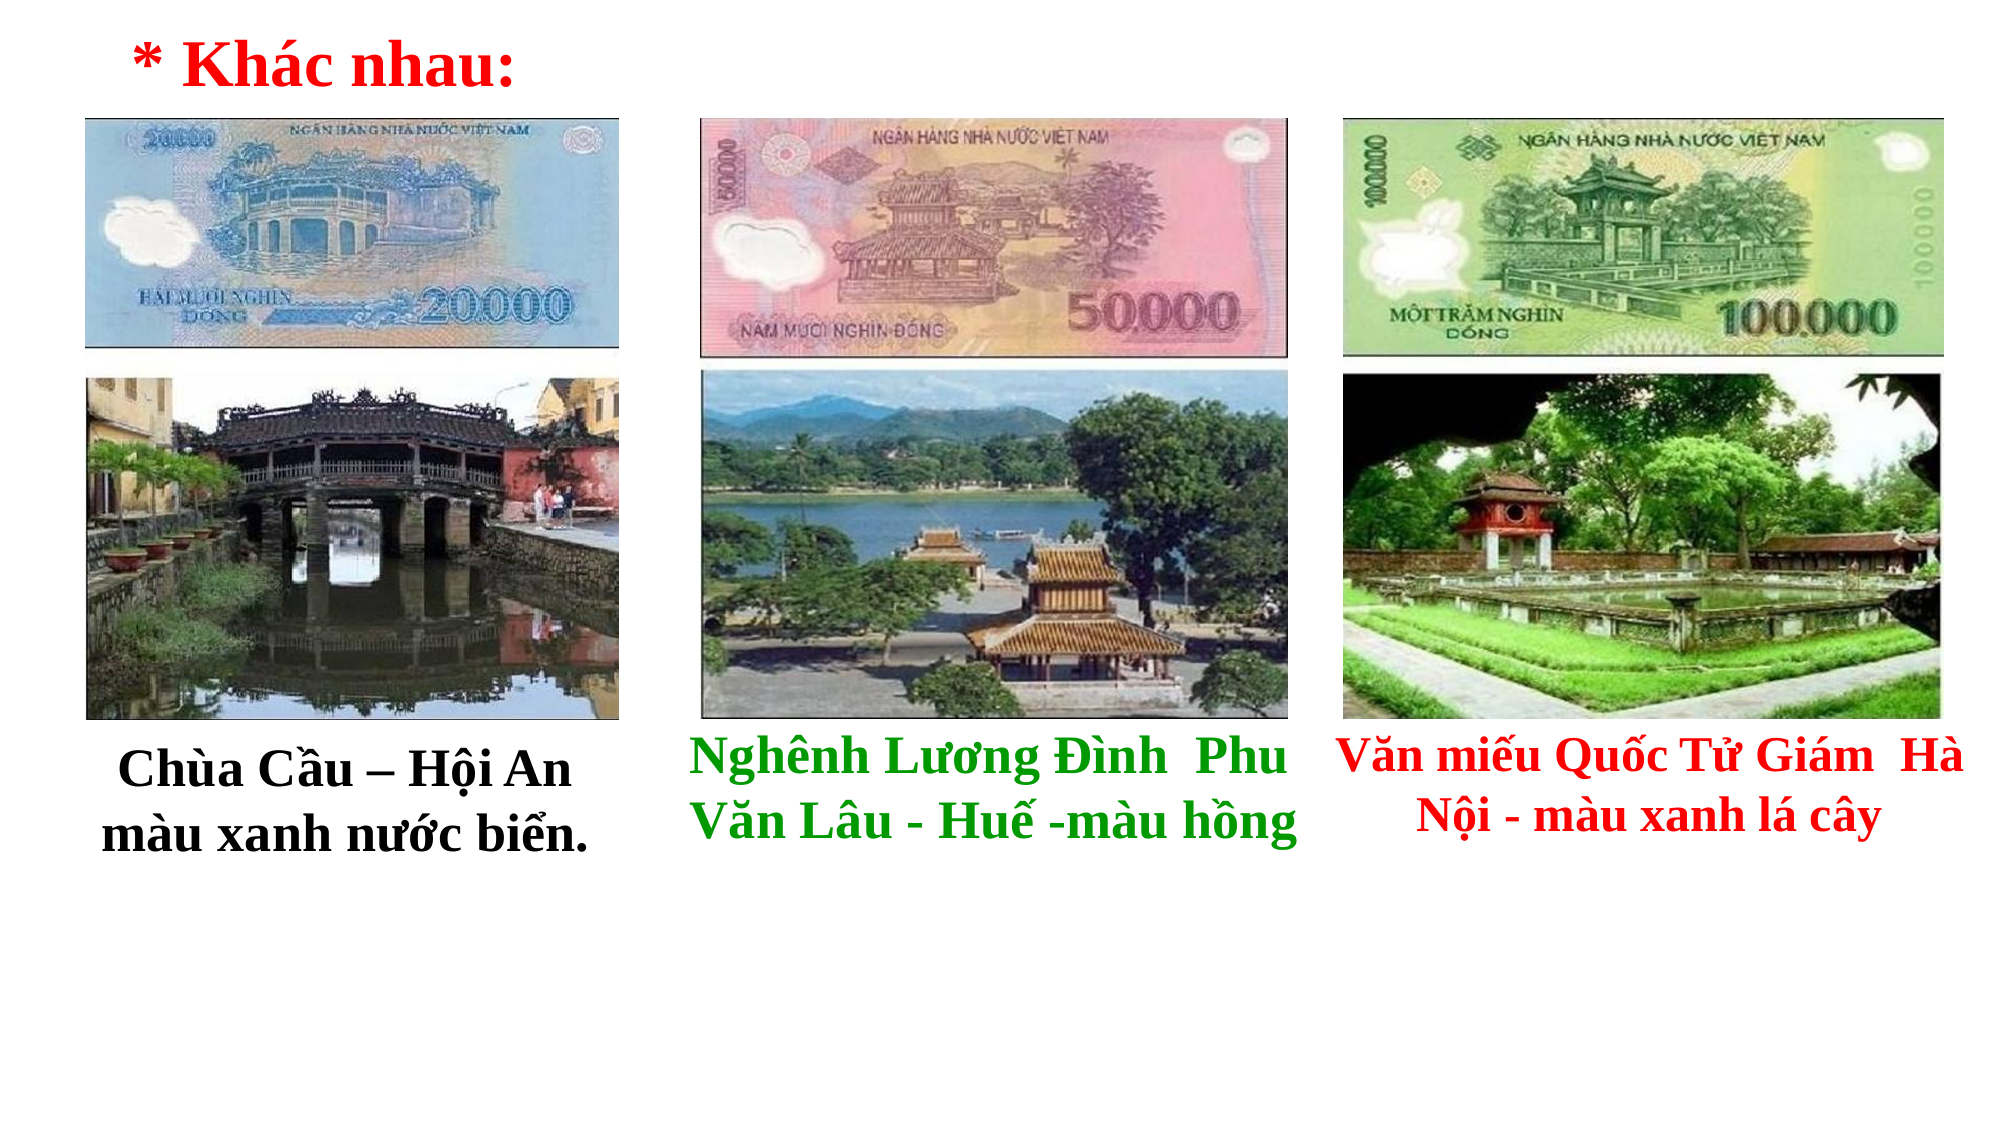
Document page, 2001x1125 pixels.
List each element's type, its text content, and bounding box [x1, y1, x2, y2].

picture [85, 118, 619, 720]
picture [1343, 118, 1945, 719]
text_box * Khác nhau: [117, 12, 533, 108]
picture [699, 118, 1288, 719]
text_box Văn miếu Quốc Tử Giám Hà Nội - màu xanh lá cây [1299, 713, 2000, 849]
text_box Chùa Cầu – Hội An màu xanh nước biển. [86, 727, 605, 870]
text_box Nghênh Lương Đình Phu Văn Lâu - Huế -màu hồng [674, 712, 1319, 858]
